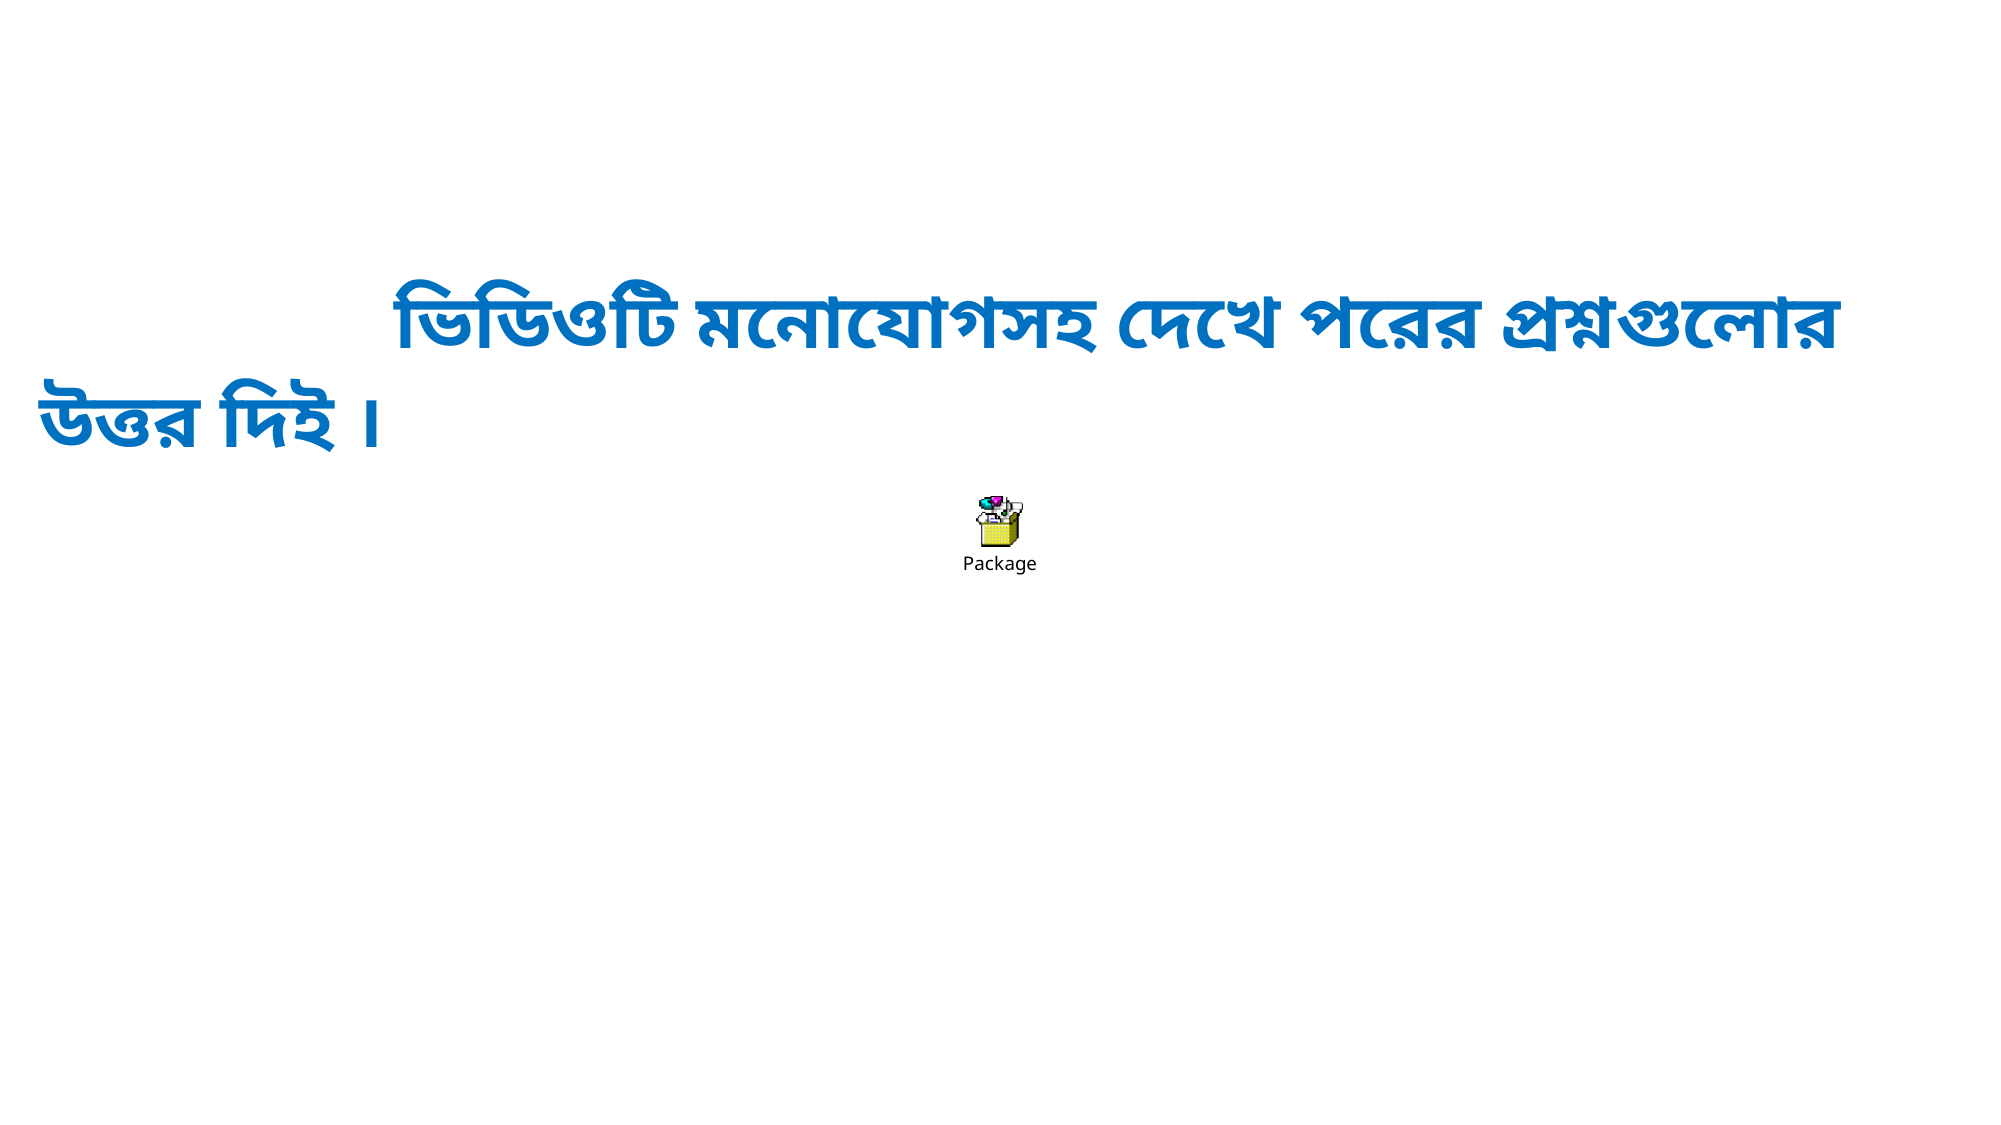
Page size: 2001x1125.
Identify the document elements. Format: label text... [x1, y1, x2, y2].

table_header ভিডিওটি মনোযোগসহ দেখে পরের প্রশ্নগুলোর উত্তর দিই । [25, 45, 1932, 1062]
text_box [924, 496, 1075, 629]
